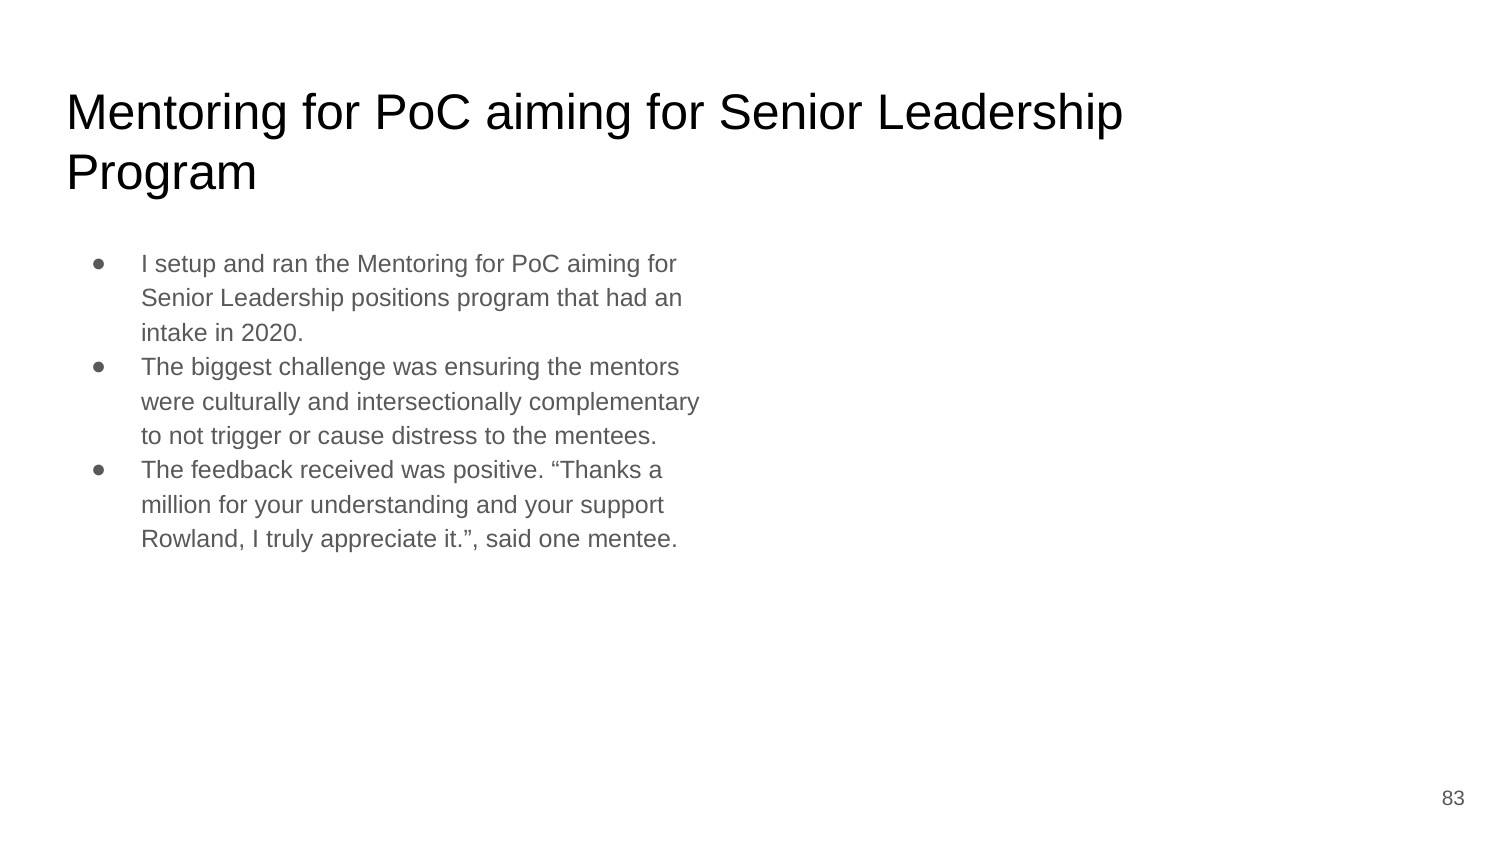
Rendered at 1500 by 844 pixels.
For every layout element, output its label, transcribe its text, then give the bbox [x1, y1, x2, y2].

title Mentoring for PoC aiming for Senior Leadership Program [51, 91, 1328, 216]
list I setup and ran the Mentoring for PoC aiming for Senior Leadership positions program that had an intake in 2020. The biggest challenge was ensuring the mentors were culturally and intersectionally complementary to not trigger or cause distress to the mentees. The feedback received was positive. “Thanks a million for your understanding and your support Rowland, I truly appreciate it.”, said one mentee. [51, 227, 743, 750]
slide_number 83 [1389, 764, 1480, 830]
